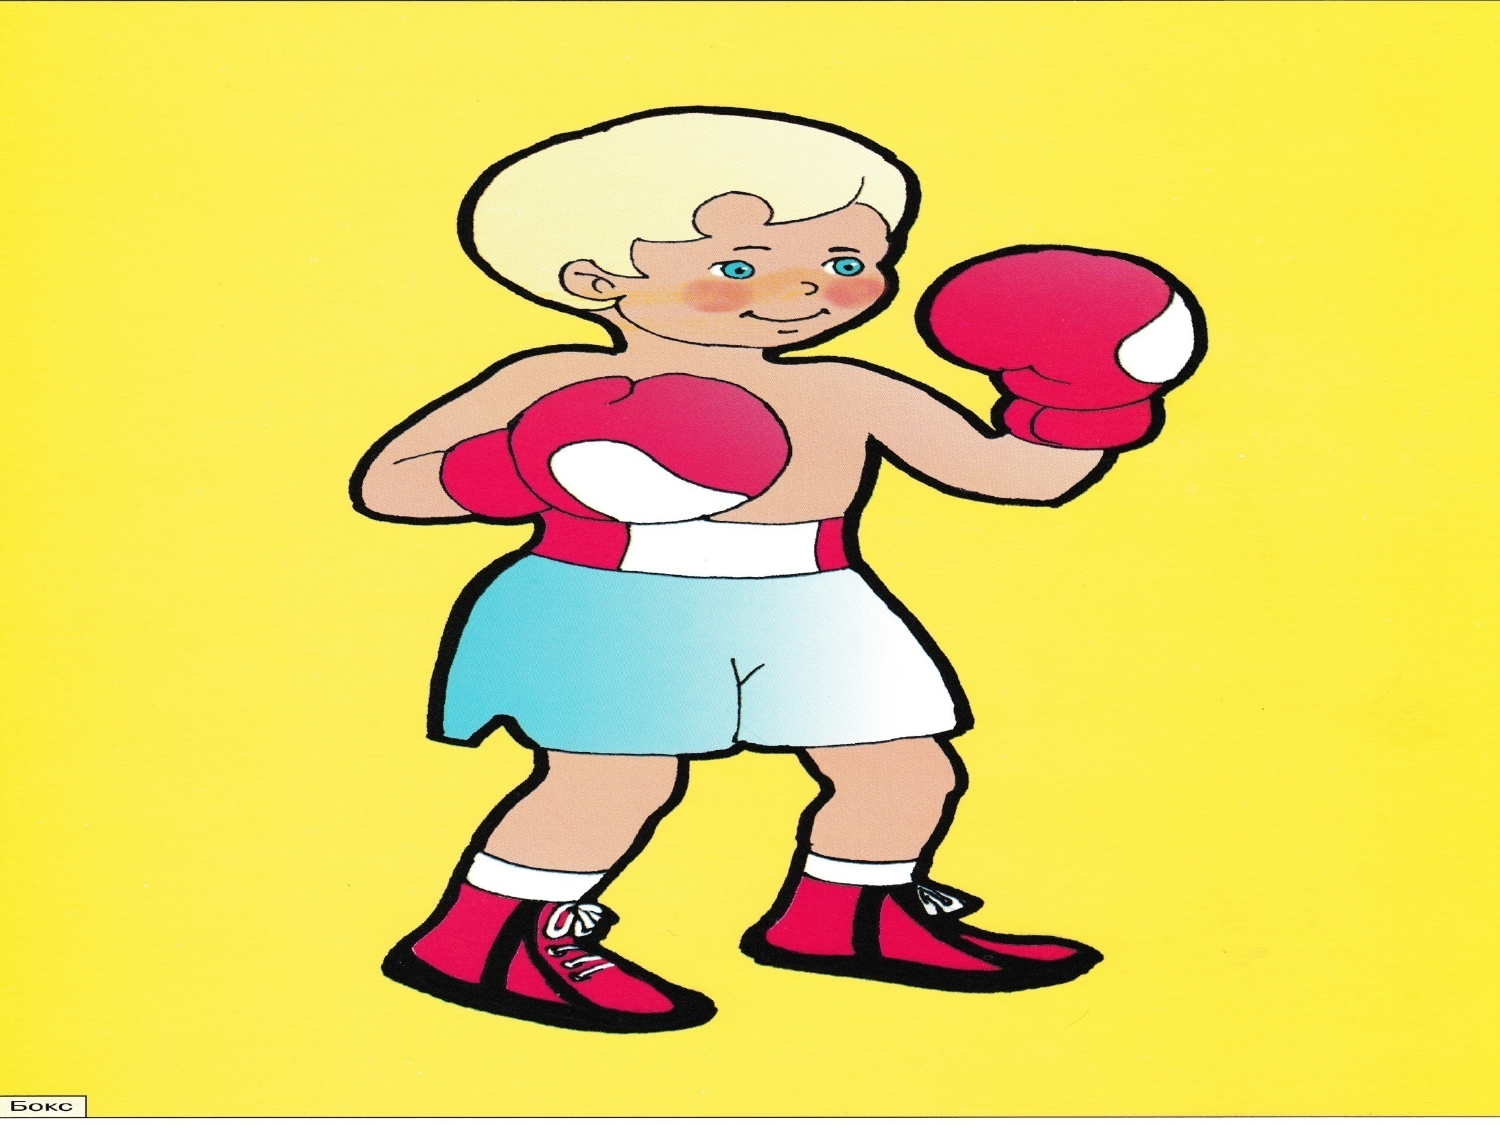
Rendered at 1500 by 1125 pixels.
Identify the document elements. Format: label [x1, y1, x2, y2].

list [0, 0, 1500, 1125]
